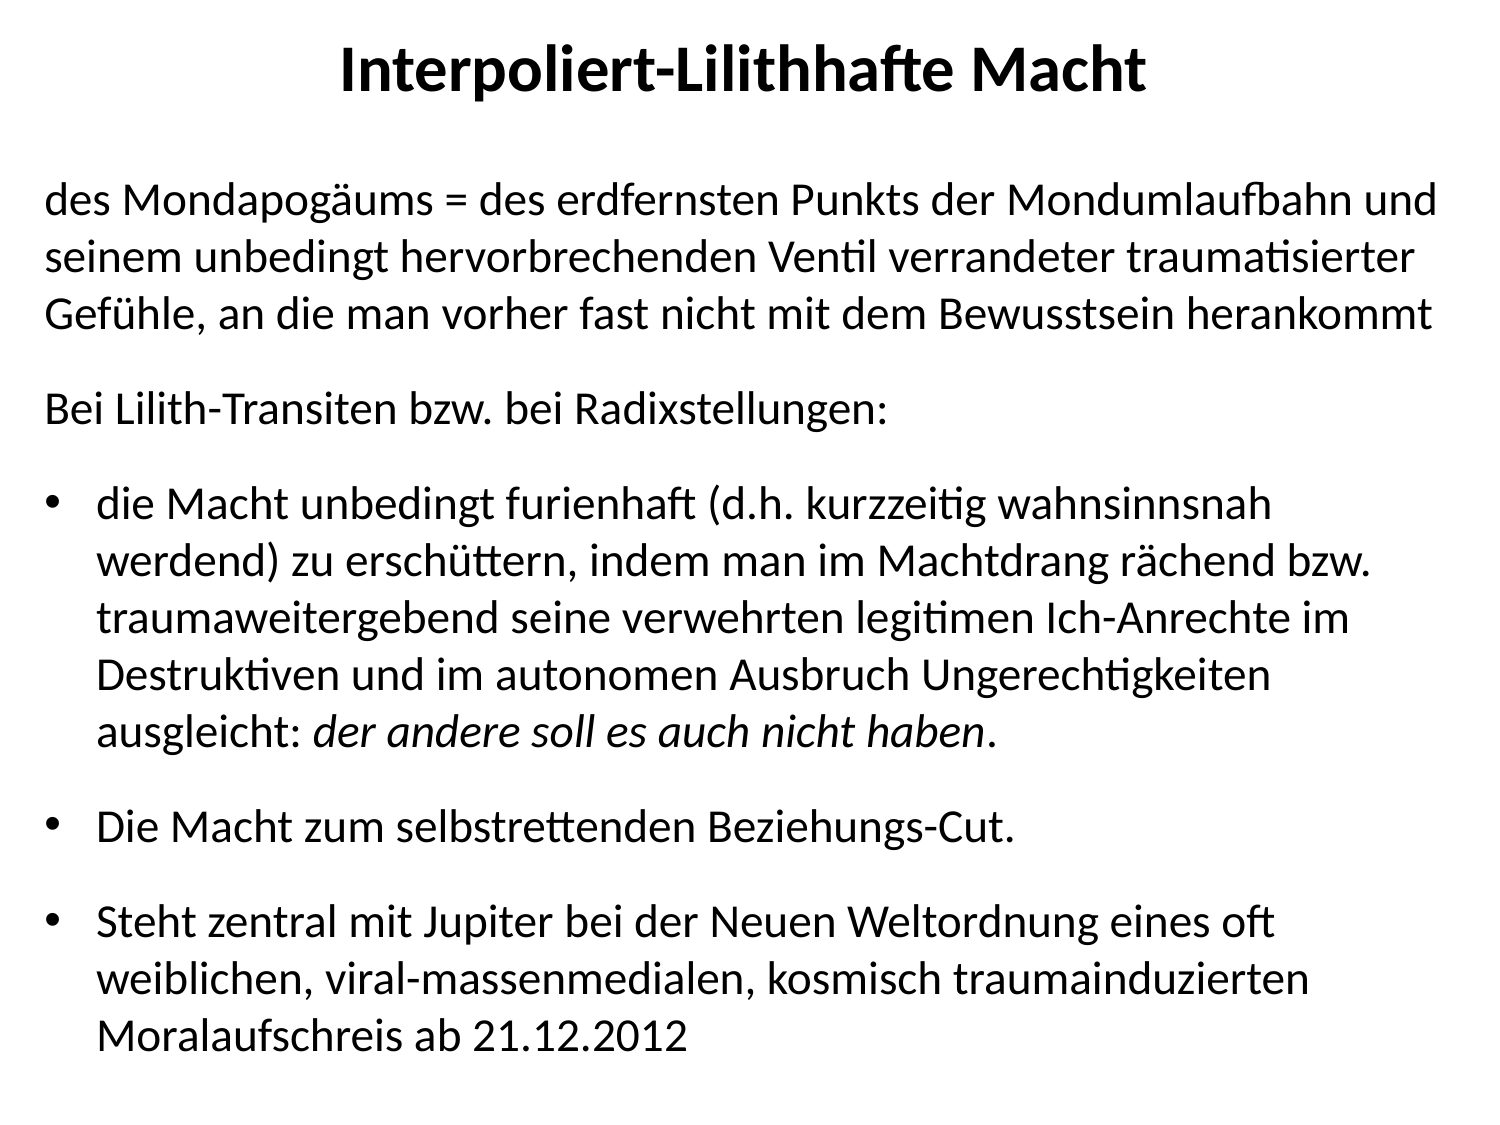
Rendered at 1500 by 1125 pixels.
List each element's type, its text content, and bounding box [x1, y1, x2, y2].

list des Mondapogäums = des erdfernsten Punkts der Mondumlaufbahn und seinem unbedingt hervorbrechenden Ventil verrandeter traumatisierter Gefühle, an die man vorher fast nicht mit dem Bewusstsein herankommt Bei Lilith-Transiten bzw. bei Radixstellungen: die Macht unbedingt furienhaft (d.h. kurzzeitig wahnsinnsnah werdend) zu erschüttern, indem man im Machtdrang rächend bzw. traumaweitergebend seine verwehrten legitimen Ich-Anrechte im Destruktiven und im autonomen Ausbruch Ungerechtigkeiten ausgleicht: der andere soll es auch nicht haben. Die Macht zum selbstrettenden Beziehungs-Cut. Steht zentral mit Jupiter bei der Neuen Weltordnung eines oft weiblichen, viral-massenmedialen, kosmisch traumainduzierten Moralaufschreis ab 21.12.2012 [29, 160, 1471, 1125]
title Interpoliert-Lilithhafte Macht [76, 0, 1427, 130]
